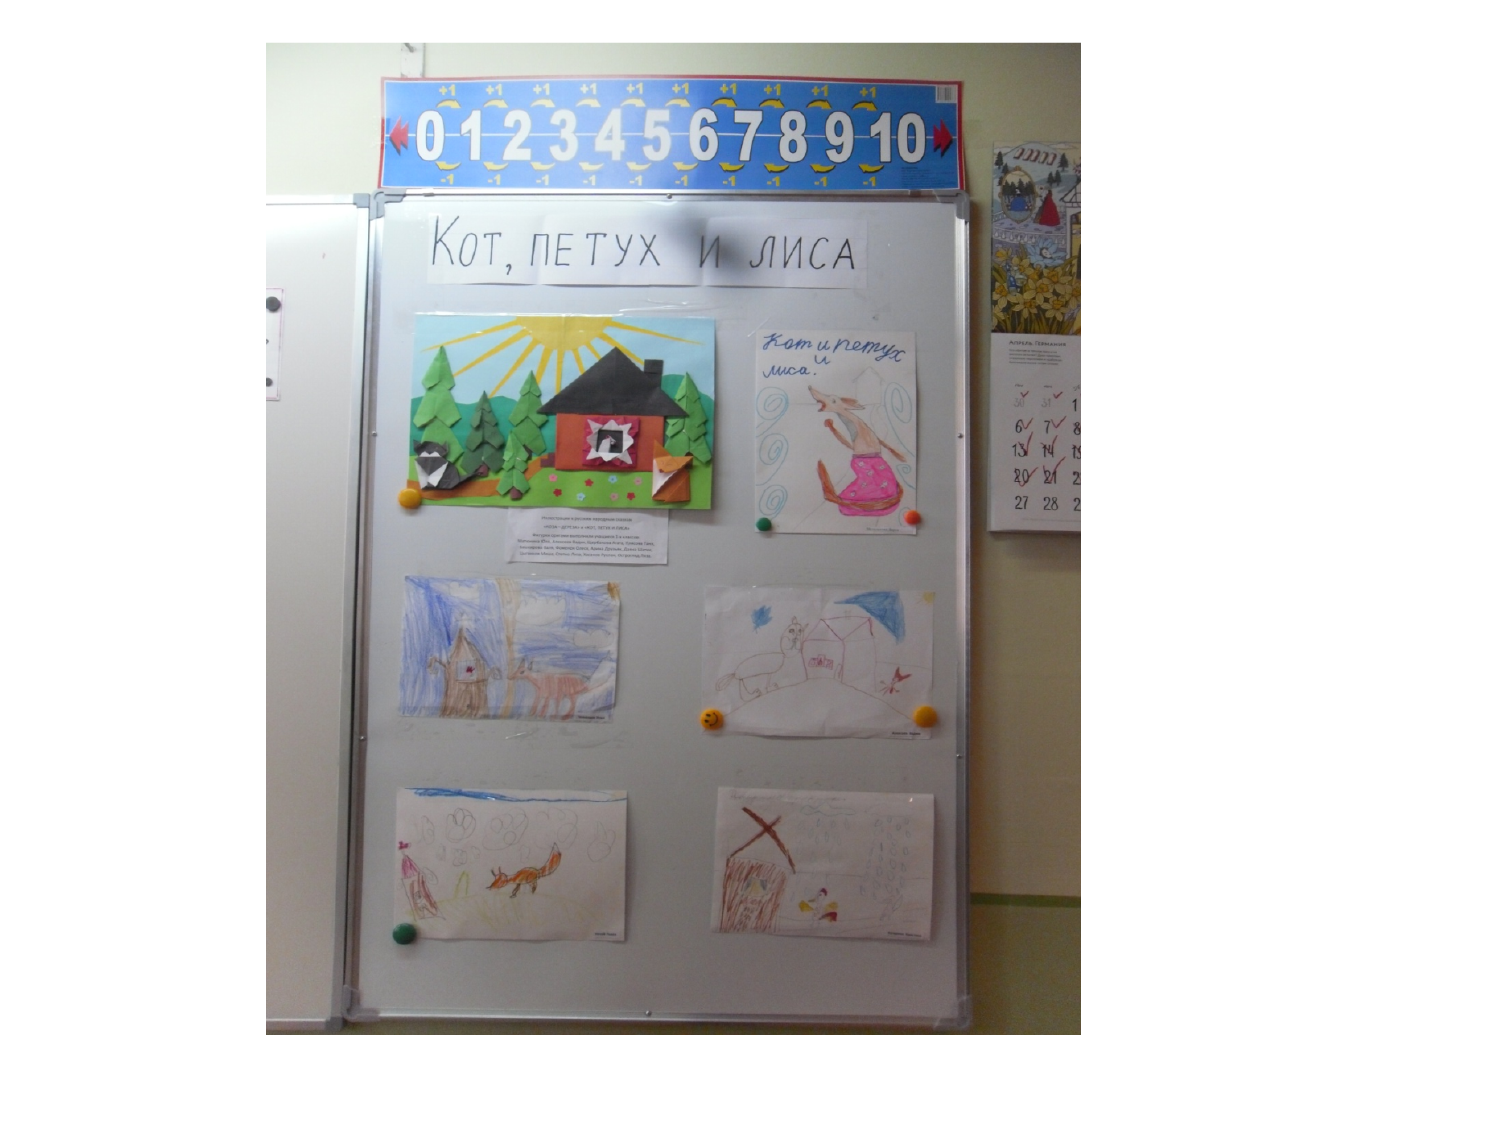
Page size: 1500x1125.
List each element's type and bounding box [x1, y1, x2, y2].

picture [176, 43, 1170, 1035]
